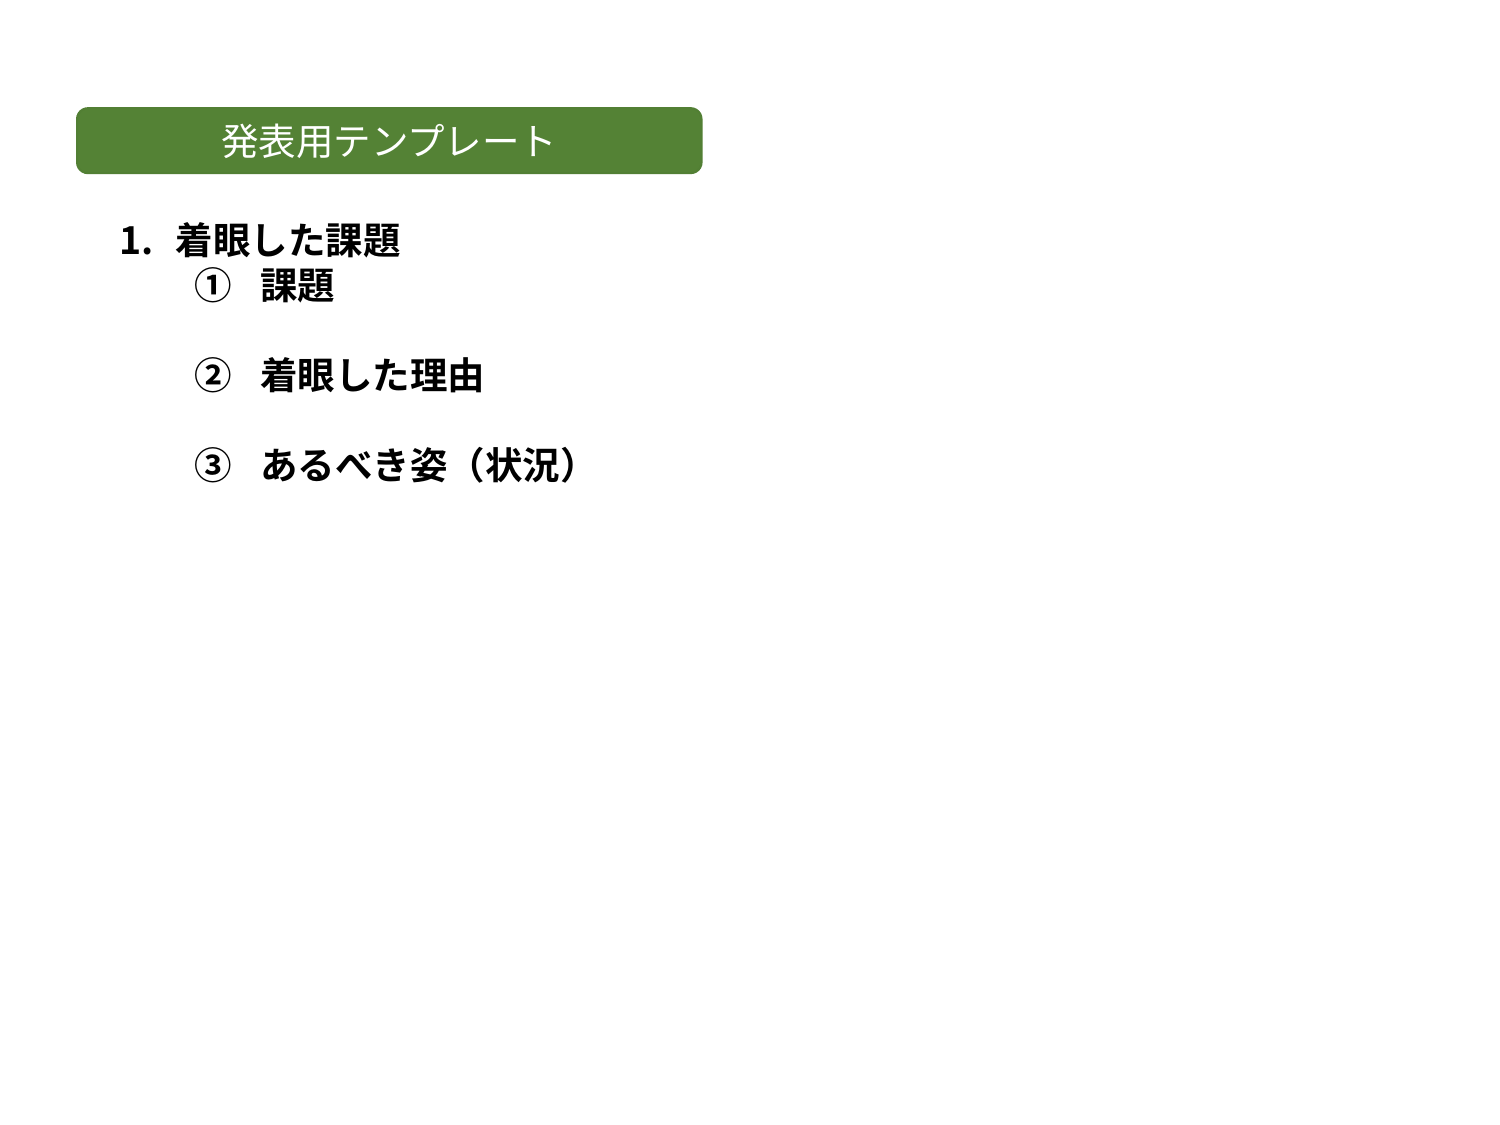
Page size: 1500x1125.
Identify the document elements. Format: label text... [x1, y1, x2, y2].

text_box 着眼した課題 課題 着眼した理由 あるべき姿（状況） [104, 209, 1418, 494]
text_box 発表用テンプレート [76, 107, 703, 175]
